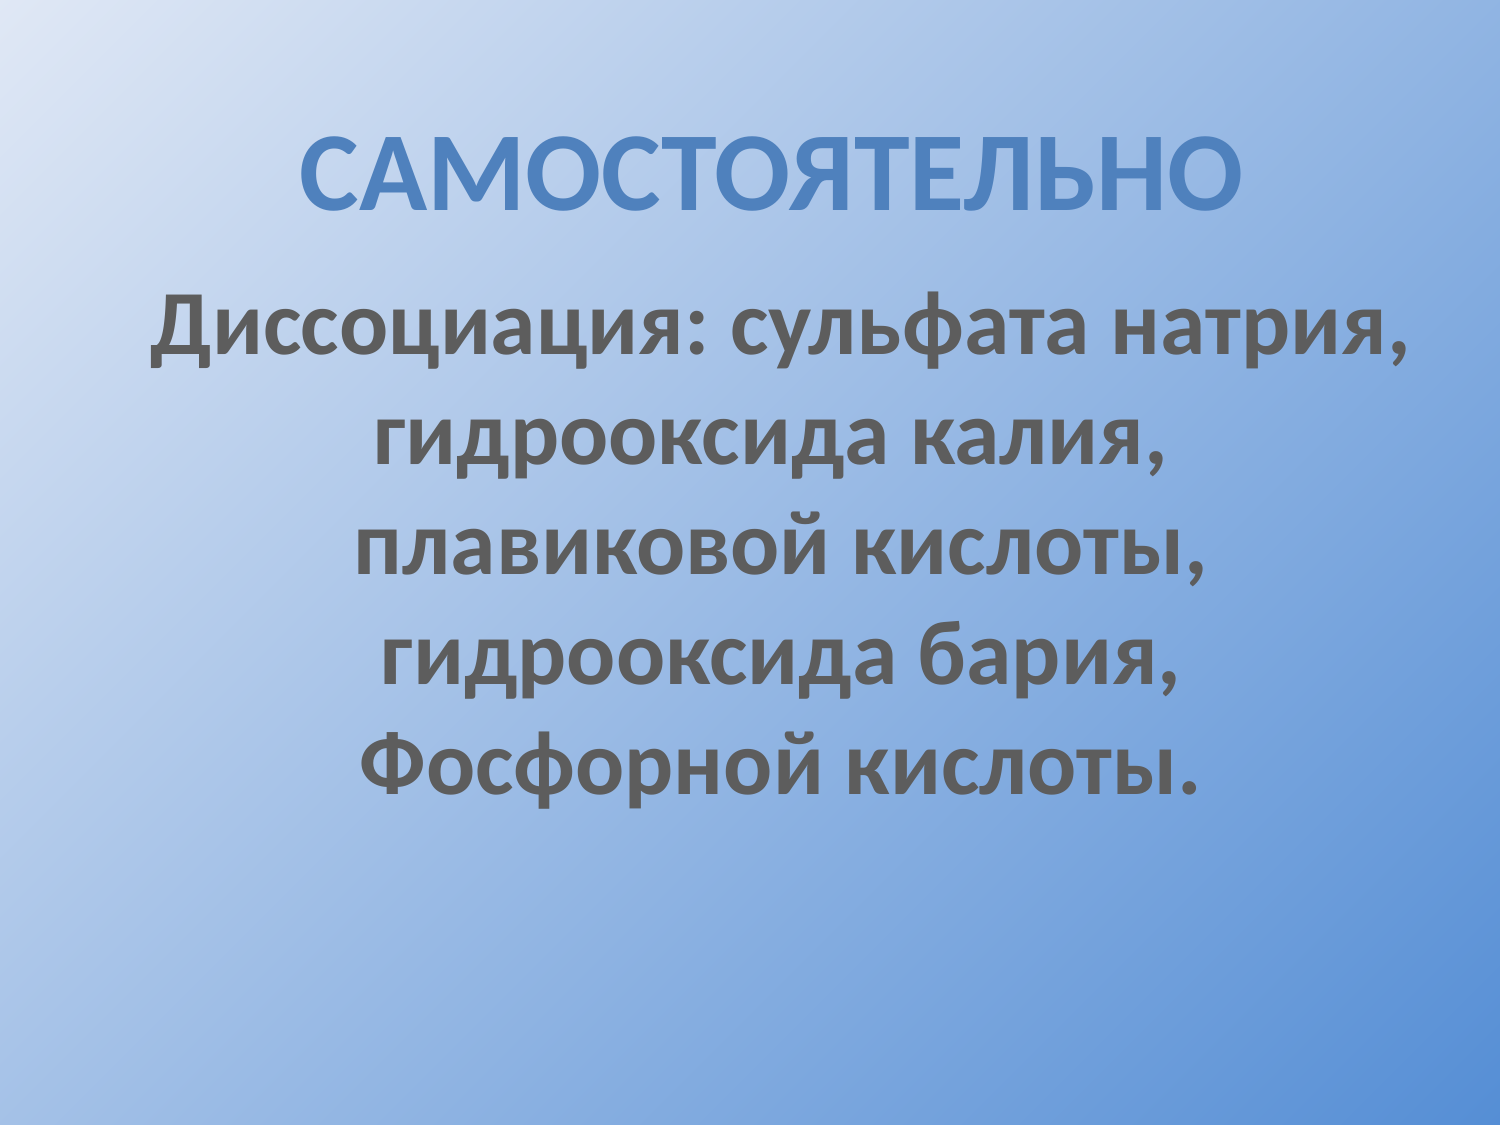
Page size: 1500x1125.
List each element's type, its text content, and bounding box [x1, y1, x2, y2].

text_box Диссоциация: сульфата натрия, гидрооксида калия, плавиковой кислоты, гидрооксида бария, Фосфорной кислоты. [135, 255, 1428, 956]
text_box самостоятельно [259, 89, 1259, 240]
